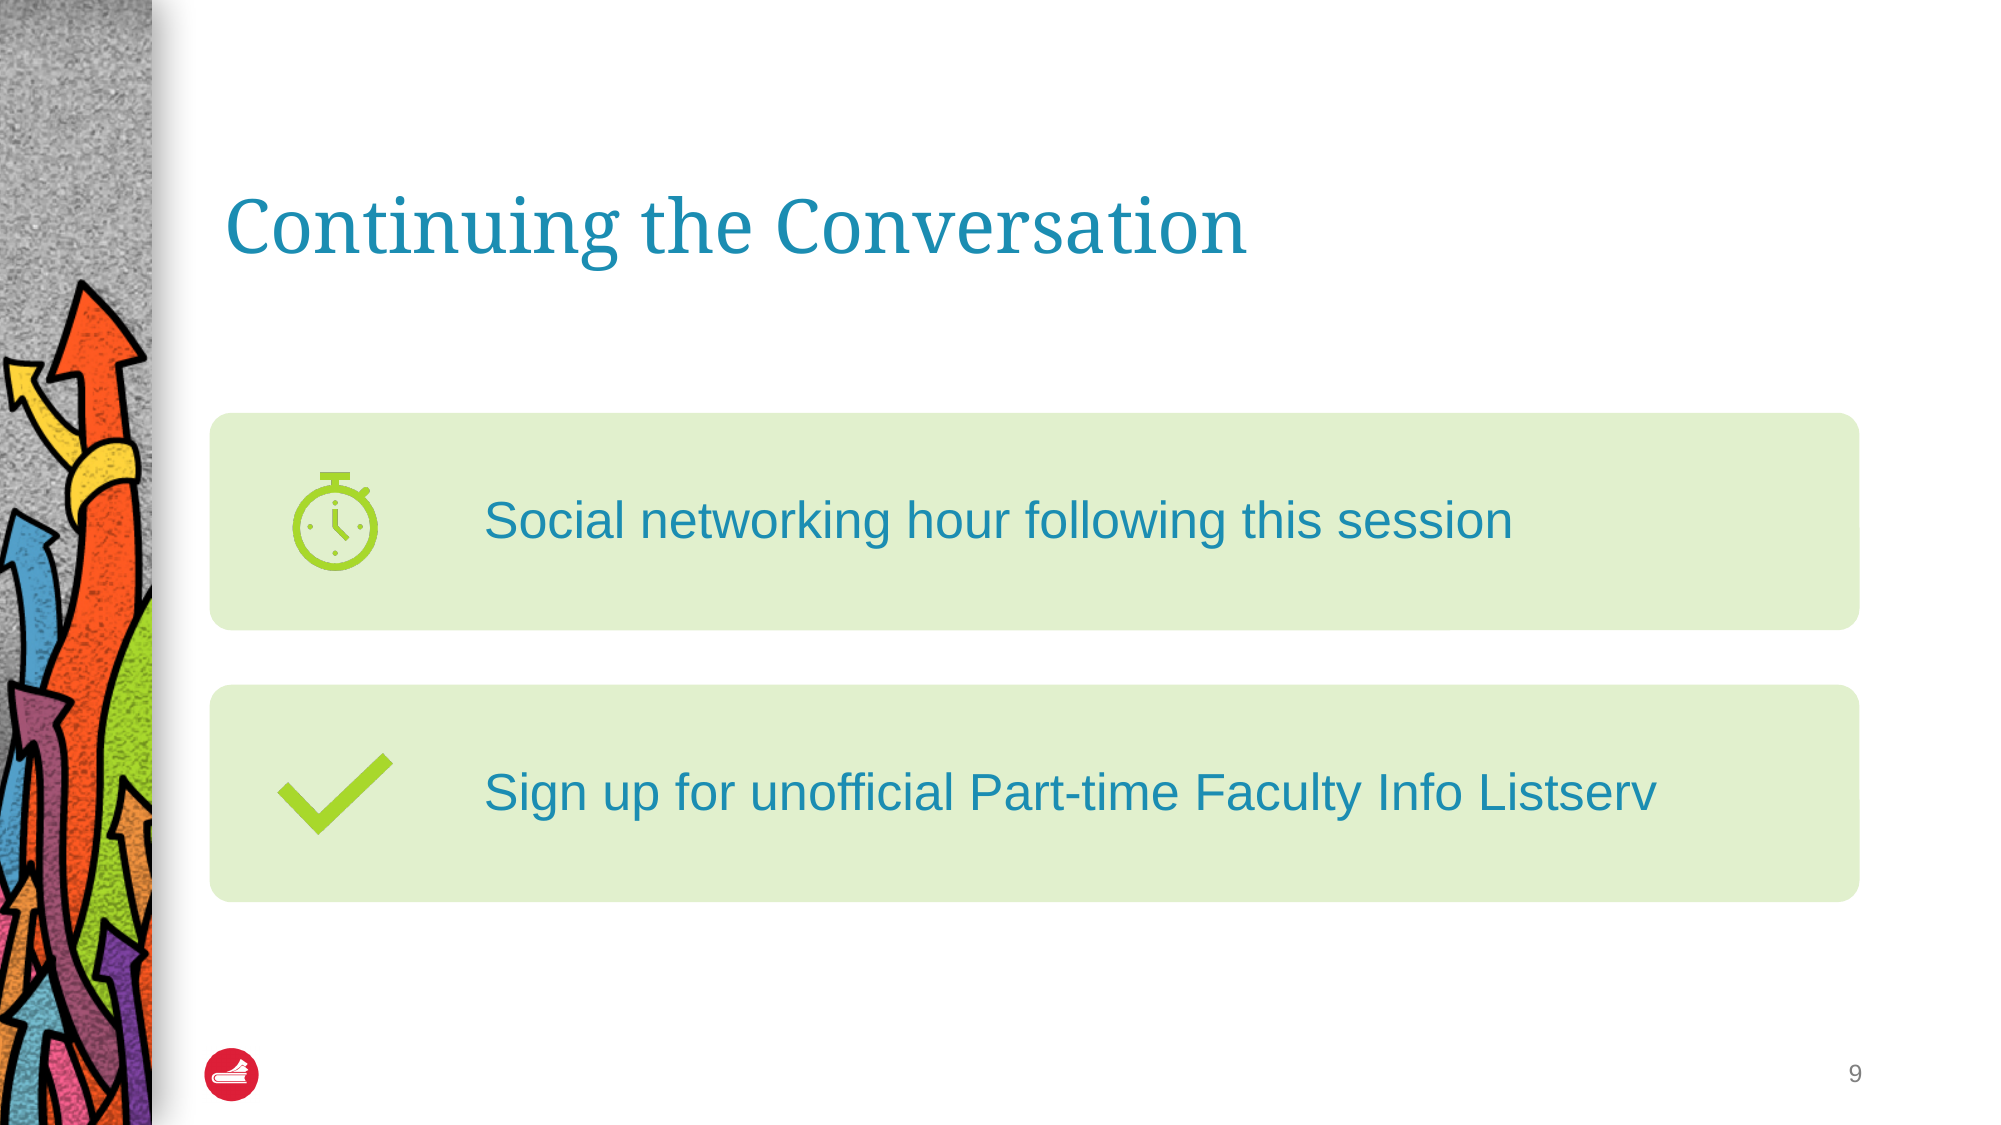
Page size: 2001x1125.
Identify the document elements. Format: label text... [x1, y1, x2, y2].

title Continuing the Conversation [209, 59, 1858, 278]
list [209, 294, 1860, 1020]
slide_number 9 [1712, 1042, 1863, 1103]
picture [0, 0, 152, 1125]
picture [202, 1046, 260, 1103]
